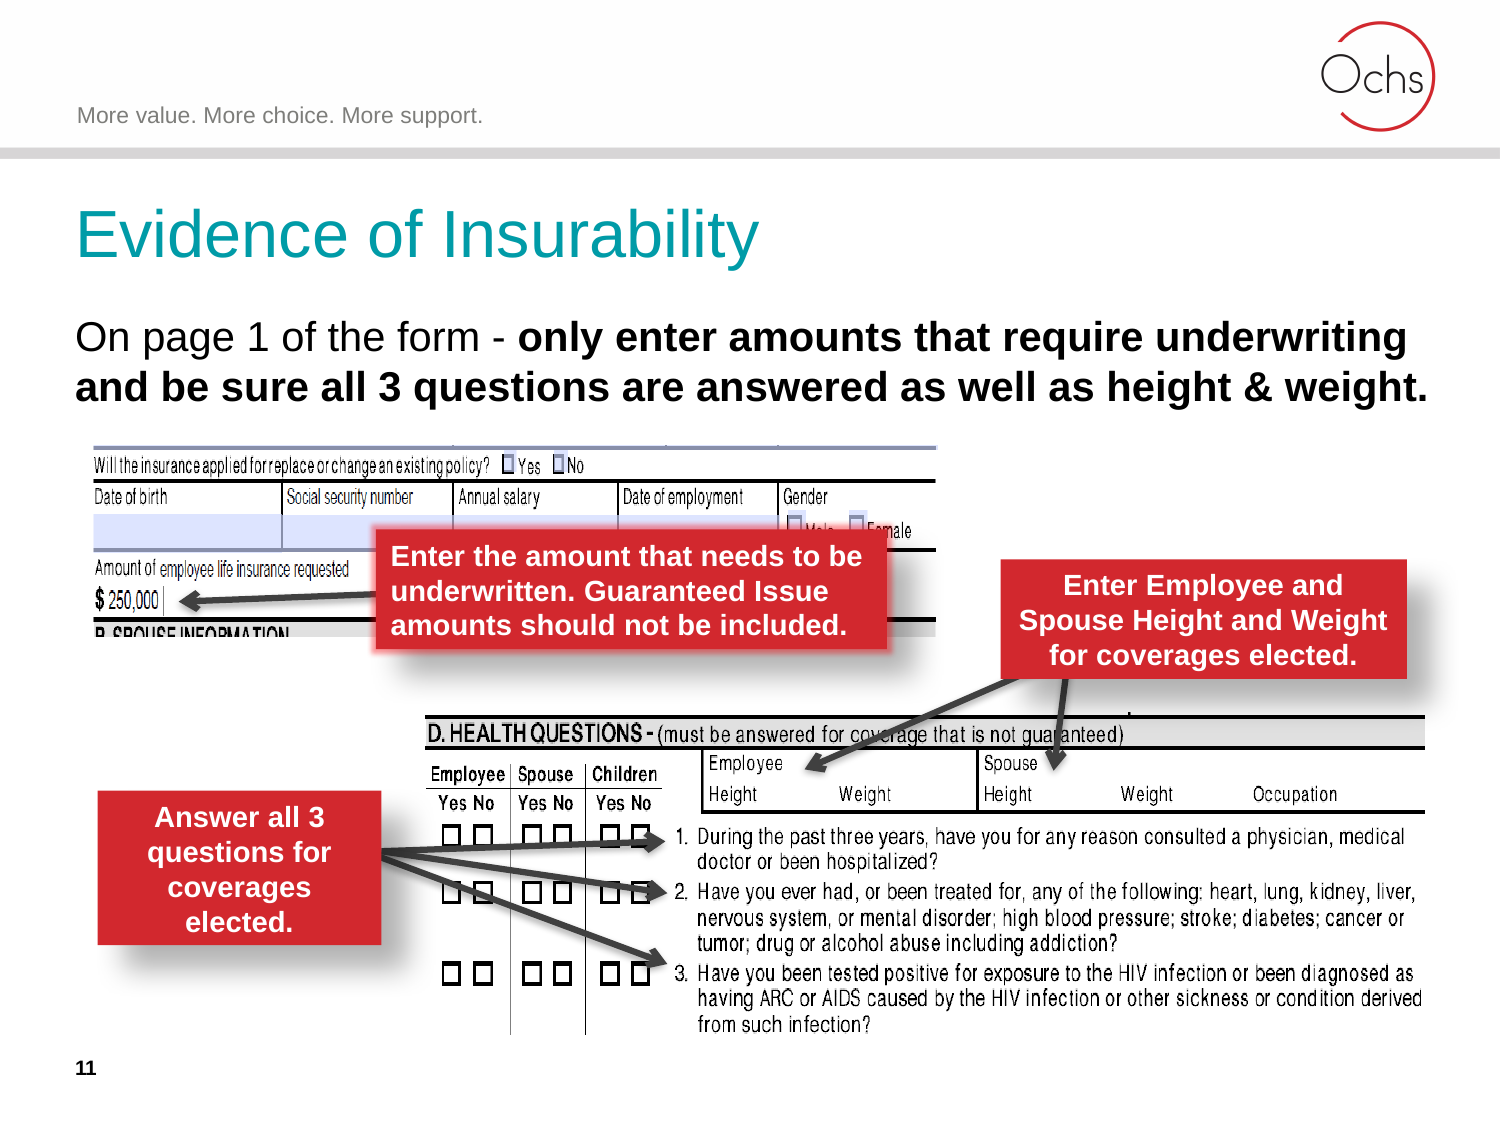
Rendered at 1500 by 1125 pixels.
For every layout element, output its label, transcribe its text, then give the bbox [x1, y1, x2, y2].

text_box Enter Employee and Spouse Height and Weight for coverages elected. [1000, 559, 1407, 679]
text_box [381, 851, 668, 855]
title Evidence of Insurability [75, 200, 1425, 275]
list On page 1 of the form - only enter amounts that require underwriting and be sure all 3 questions are answered as well as height & weight. [75, 309, 1432, 387]
slide_number 11 [75, 1050, 213, 1125]
text_box Answer all 3 questions for coverages elected. [97, 790, 382, 946]
picture [0, 0, 1500, 159]
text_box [1053, 655, 1069, 771]
picture [79, 445, 938, 637]
picture [423, 712, 1426, 1043]
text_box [377, 855, 668, 965]
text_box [381, 841, 666, 850]
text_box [804, 656, 1050, 770]
text_box Enter the amount that needs to be underwritten. Guaranteed Issue amounts should not be included. [375, 646, 887, 650]
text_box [178, 593, 402, 602]
